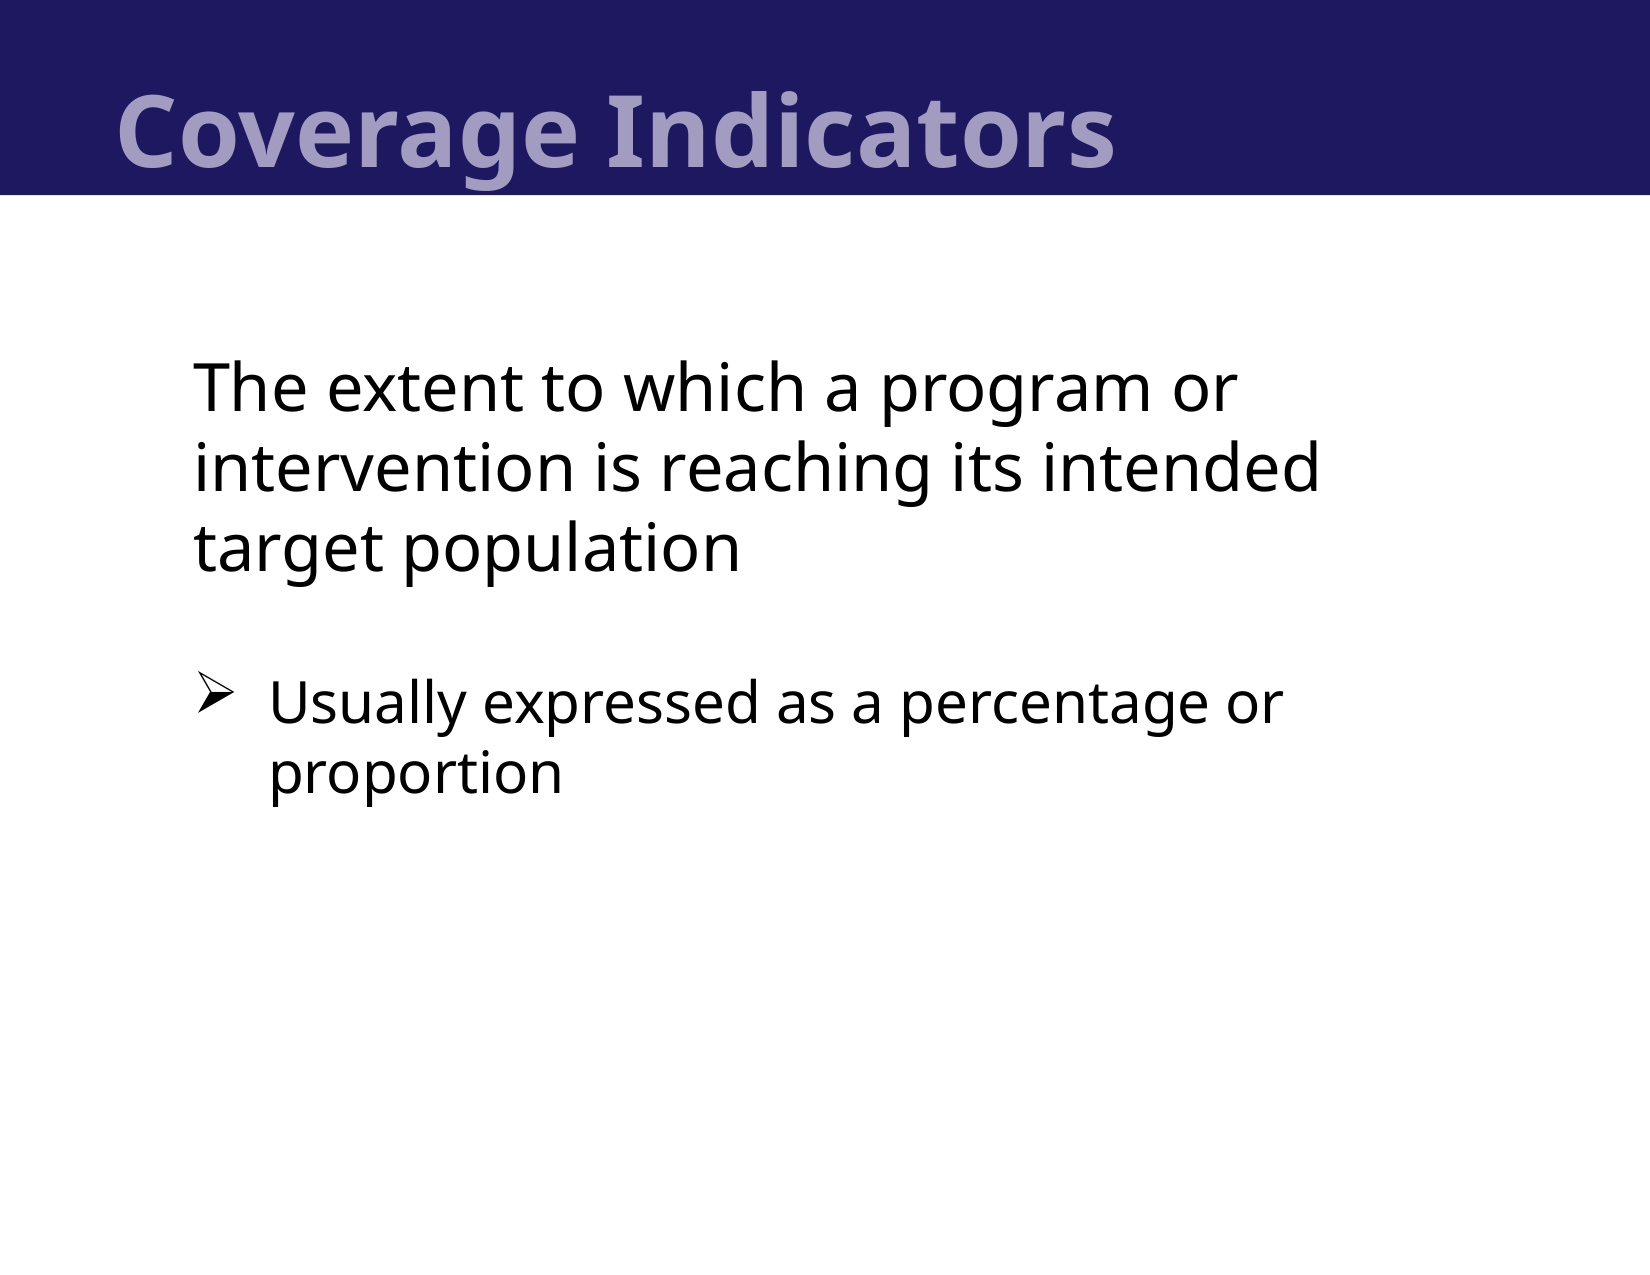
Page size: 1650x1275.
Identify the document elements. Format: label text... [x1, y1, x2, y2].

list The extent to which a program or intervention is reaching its intended target population Usually expressed as a percentage or proportion [103, 337, 1491, 1028]
title Coverage Indicators [100, 60, 1524, 248]
